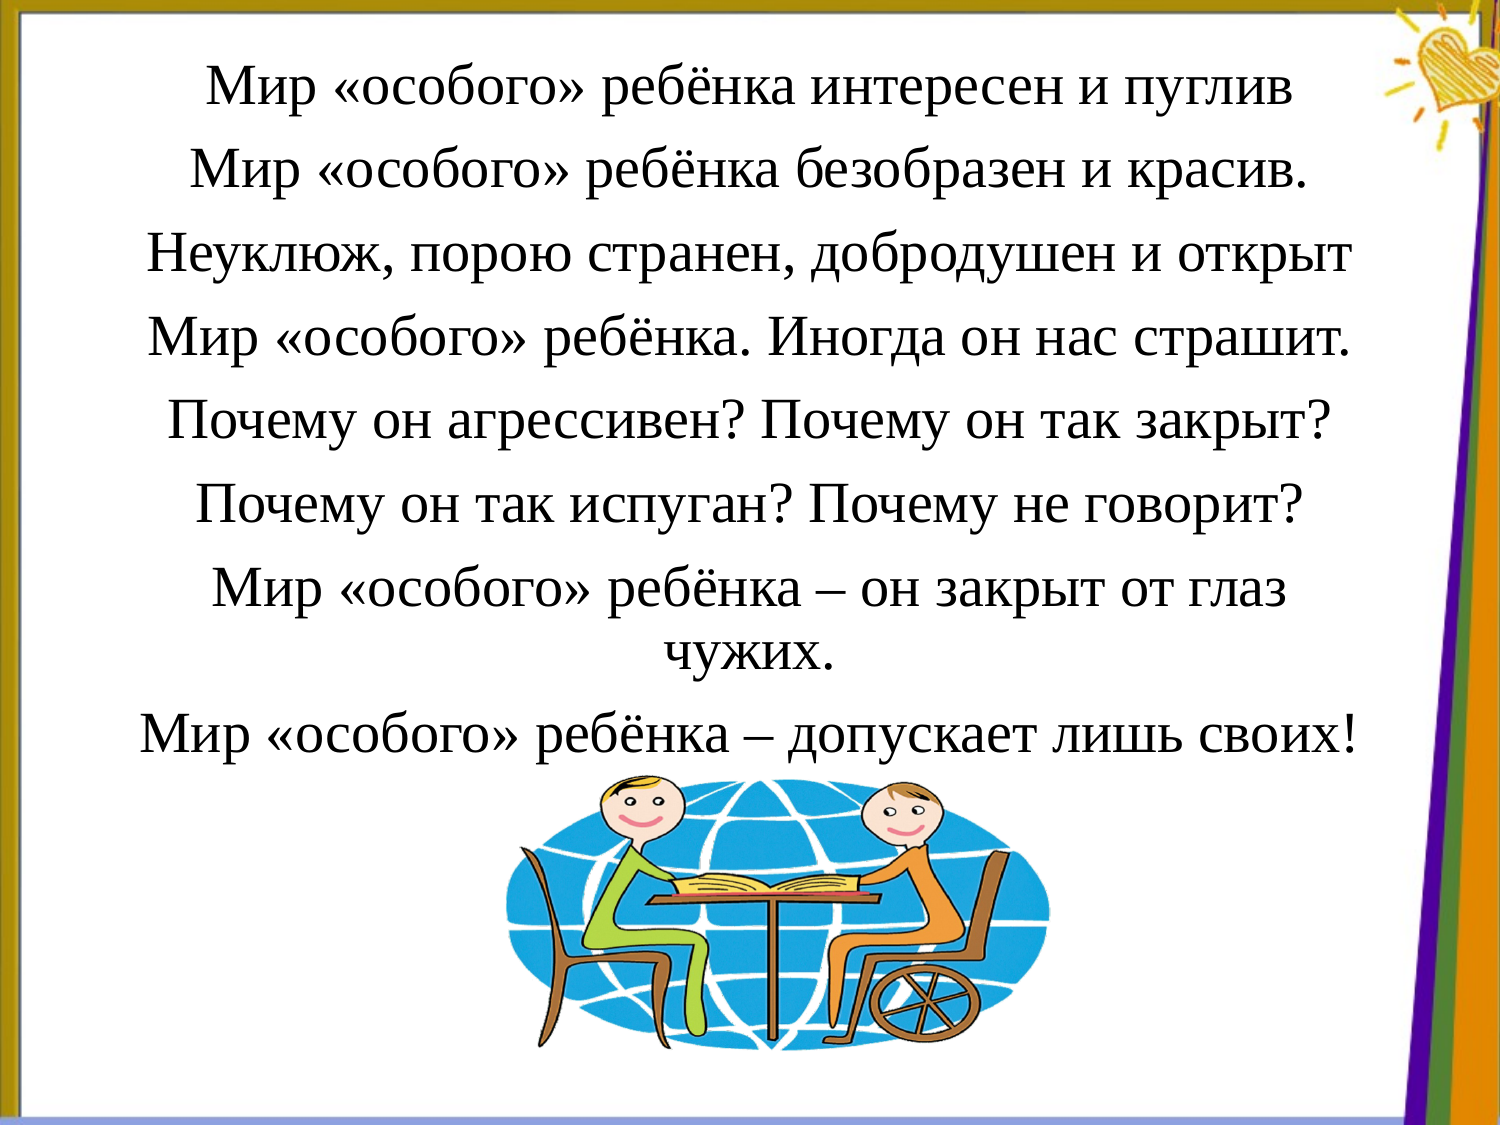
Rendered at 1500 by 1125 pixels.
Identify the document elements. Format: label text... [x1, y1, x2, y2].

list Мир «особого» ребёнка интересен и пуглив Мир «особого» ребёнка безобразен и красив. Неуклюж, порою странен, добродушен и открыт Мир «особого» ребёнка. Иногда он нас страшит. Почему он агрессивен? Почему он так закрыт? Почему он так испуган? Почему не говорит? Мир «особого» ребёнка – он закрыт от глаз чужих. Мир «особого» ребёнка – допускает лишь своих! [103, 46, 1397, 1014]
picture [0, 0, 1500, 1125]
